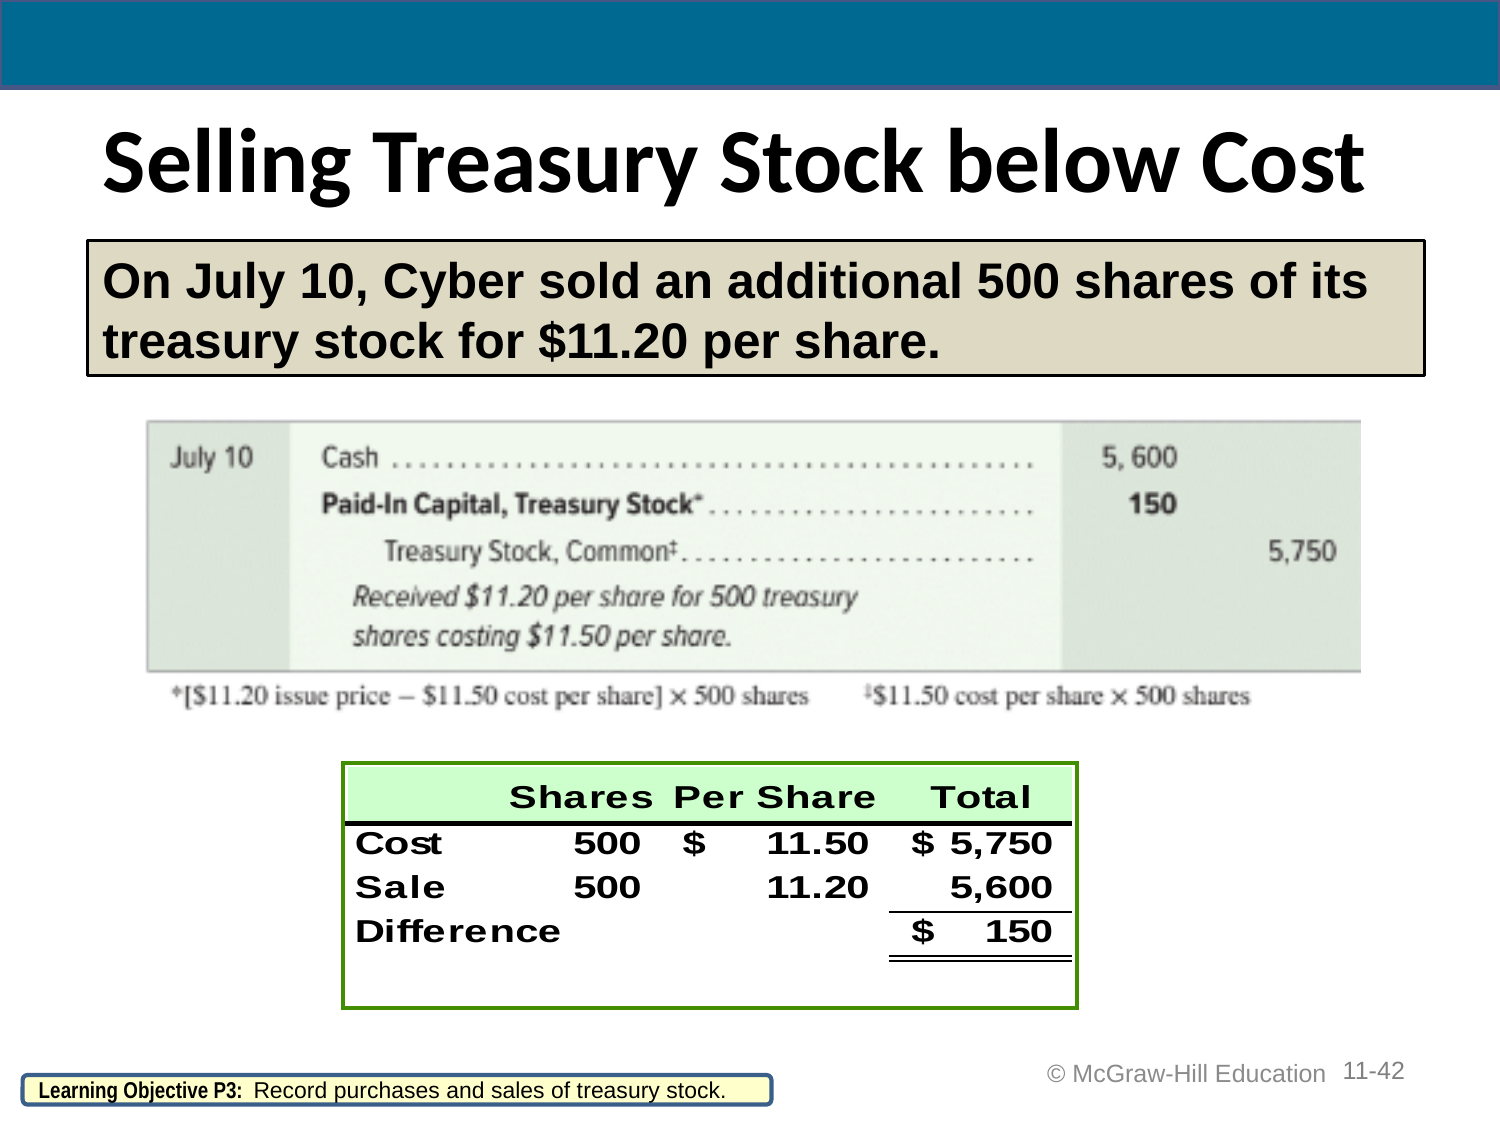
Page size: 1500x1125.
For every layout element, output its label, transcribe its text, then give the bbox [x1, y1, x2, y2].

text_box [344, 764, 1076, 1007]
title Selling Treasury Stock below Cost [22, 99, 1449, 213]
text_box Learning Objective P3: Record purchases and sales of treasury stock. [22, 1074, 772, 1105]
picture [138, 412, 1362, 725]
text_box On July 10, Cyber sold an additional 500 shares of its treasury stock for $11.20 per share. [87, 240, 1425, 376]
text_box 11-42 [1069, 1047, 1420, 1108]
text_box [0, 0, 1500, 88]
text_box © McGraw-Hill Education [1025, 1049, 1069, 1087]
